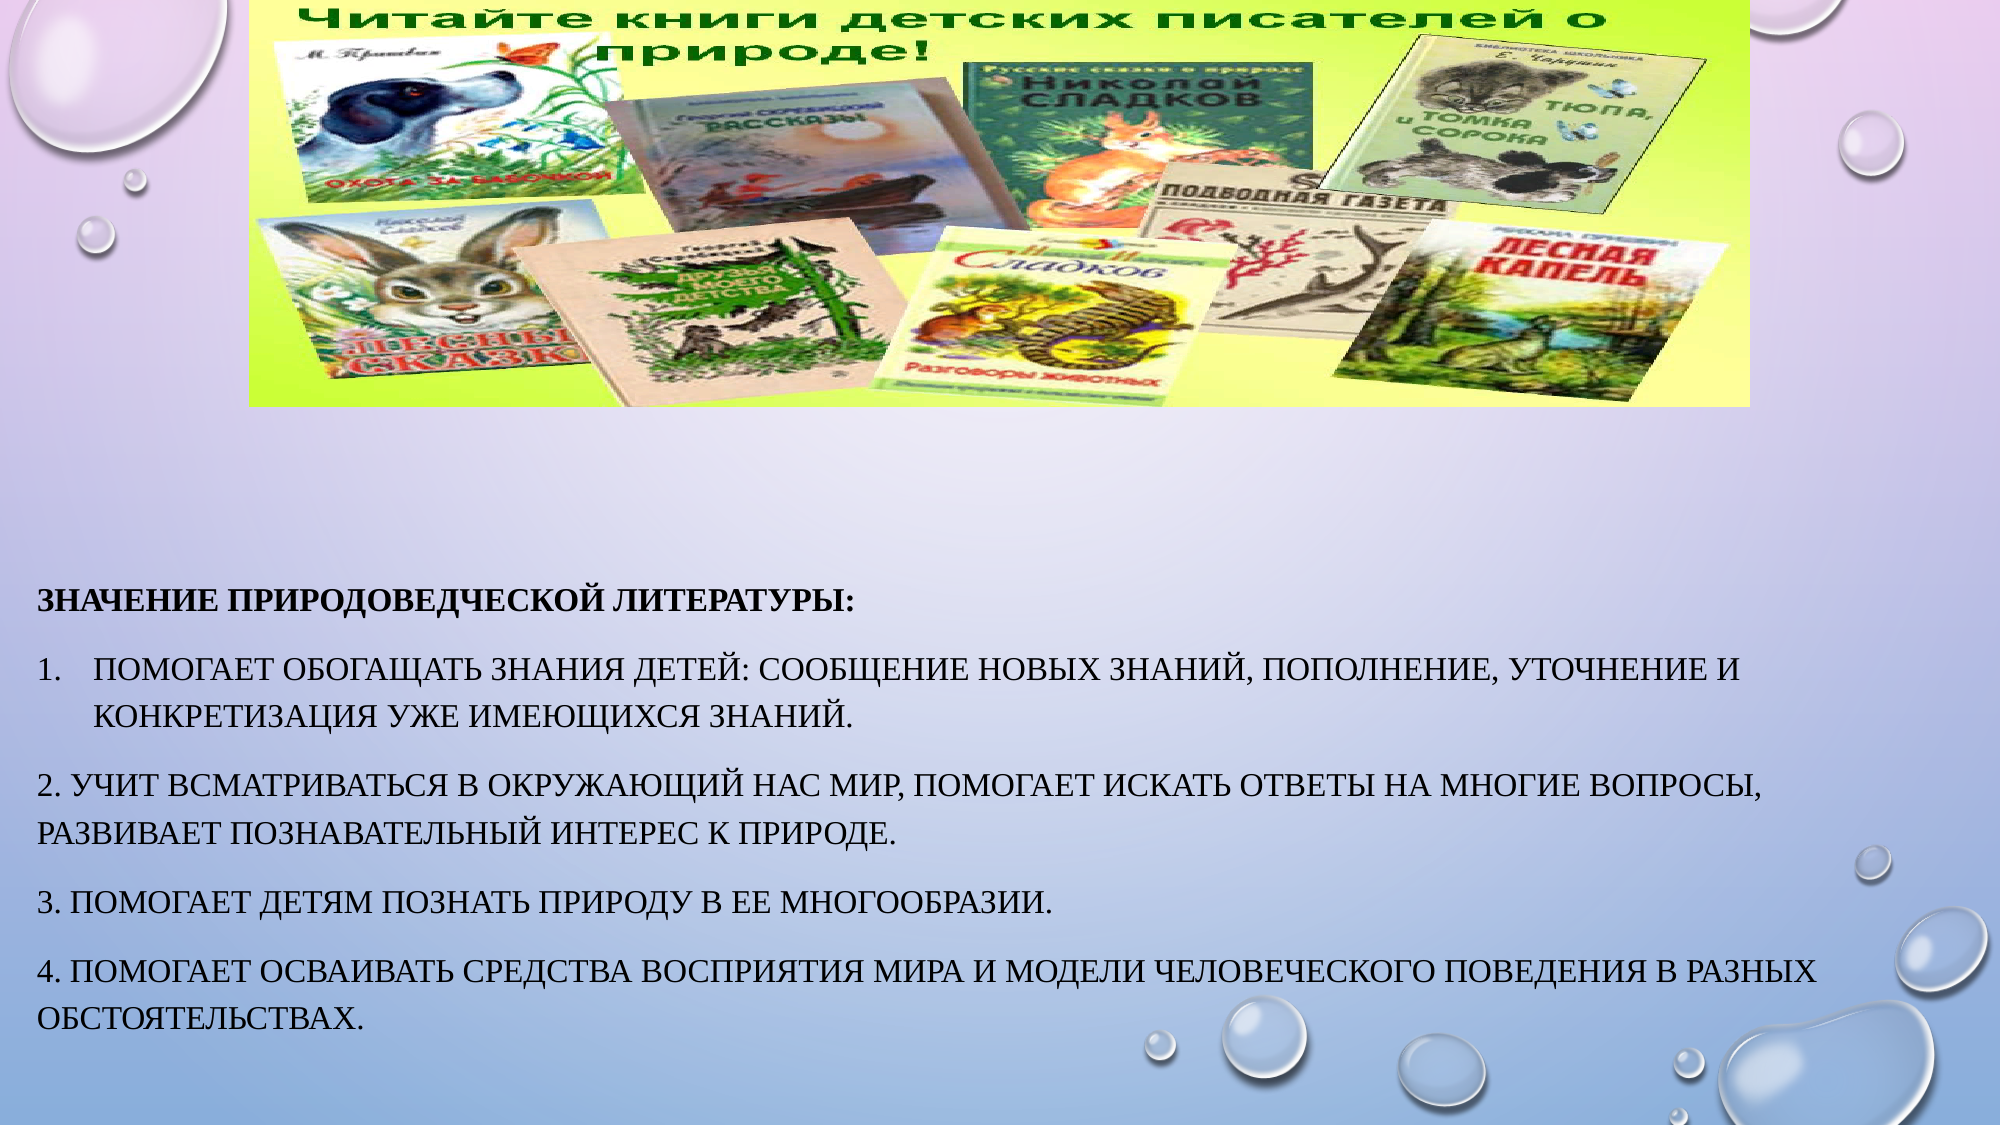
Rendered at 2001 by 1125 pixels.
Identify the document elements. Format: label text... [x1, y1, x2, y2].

list Значение природоведческой литературы: Помогает обогащать знания детей: сообщение новых знаний, пополнение, уточнение и конкретизация уже имеющихся знаний. 2. учит всматриваться в окружающий нас мир, помогает искать ответы на многие вопросы, развивает познавательный интерес к природе. 3. Помогает детям познать природу в ее многообразии. 4. Помогает осваивать средства восприятия мира и модели человеческого поведения в разных обстоятельствах. [21, 562, 1945, 1106]
picture [0, 0, 2000, 1125]
